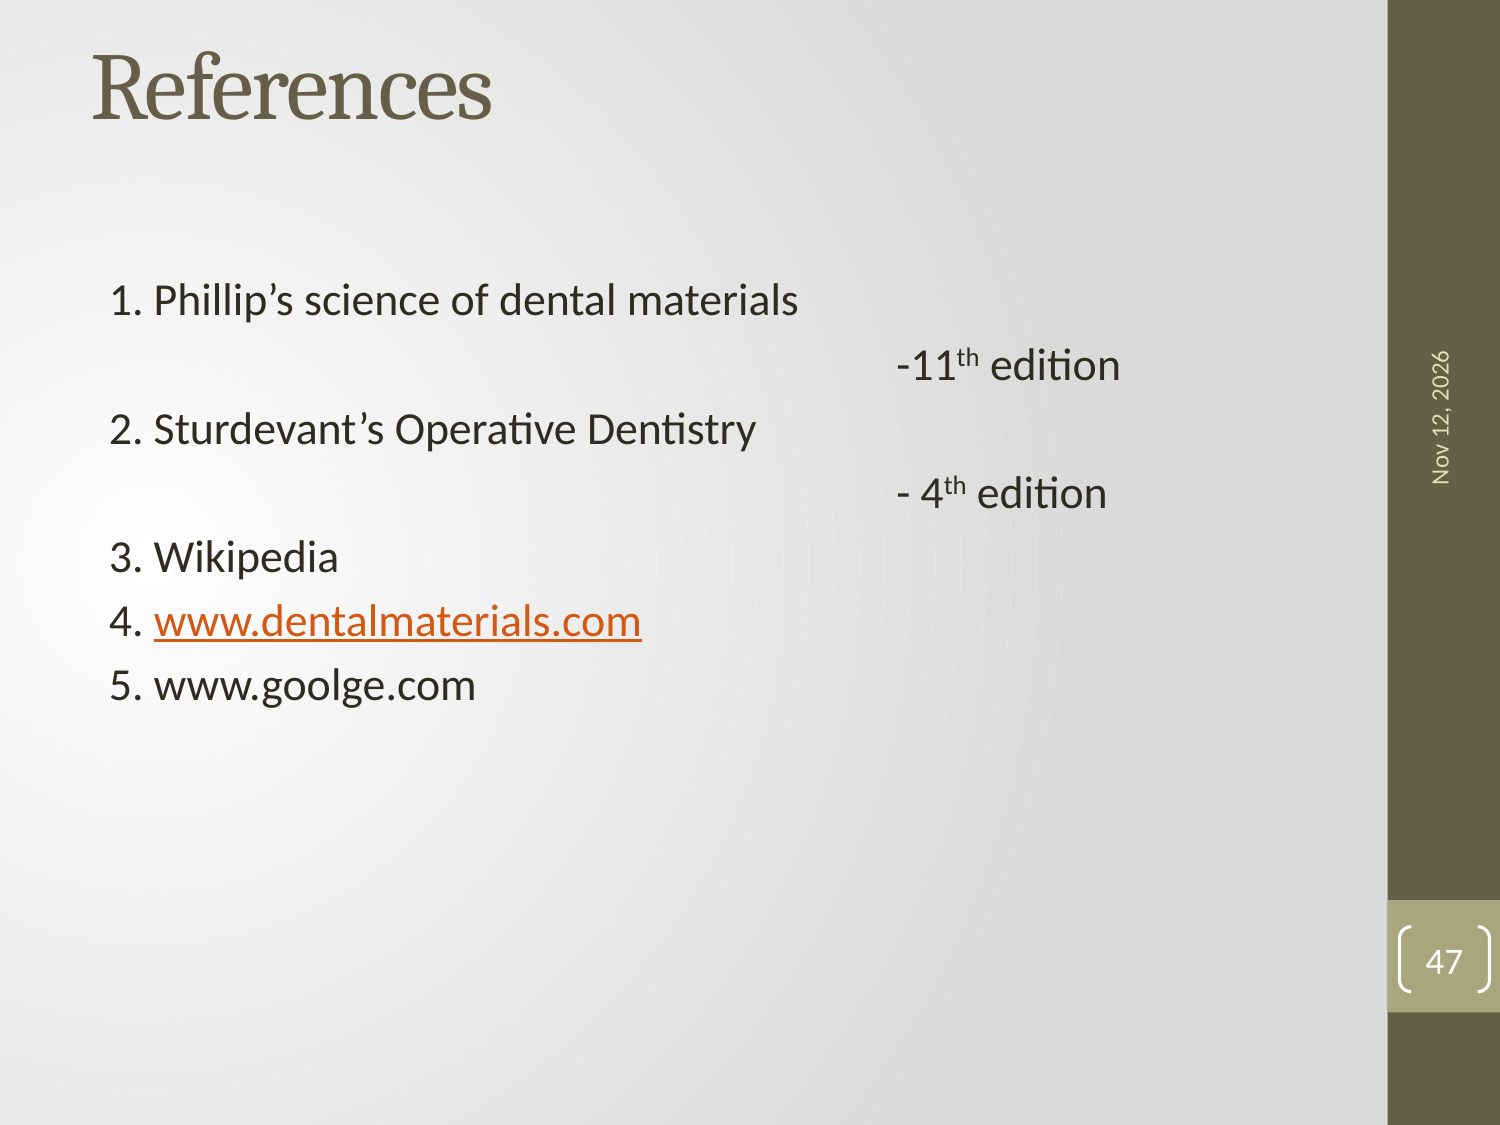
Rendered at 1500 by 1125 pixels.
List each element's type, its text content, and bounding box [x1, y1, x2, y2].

list 1. Phillip’s science of dental materials -11th edition 2. Sturdevant’s Operative Dentistry - 4th edition 3. Wikipedia 4. www.dentalmaterials.com 5. www.goolge.com [75, 262, 1325, 1050]
title References [75, 45, 1325, 233]
slide_number 18-Apr-23 [1408, 100, 1469, 501]
slide_number 47 [1397, 925, 1492, 994]
